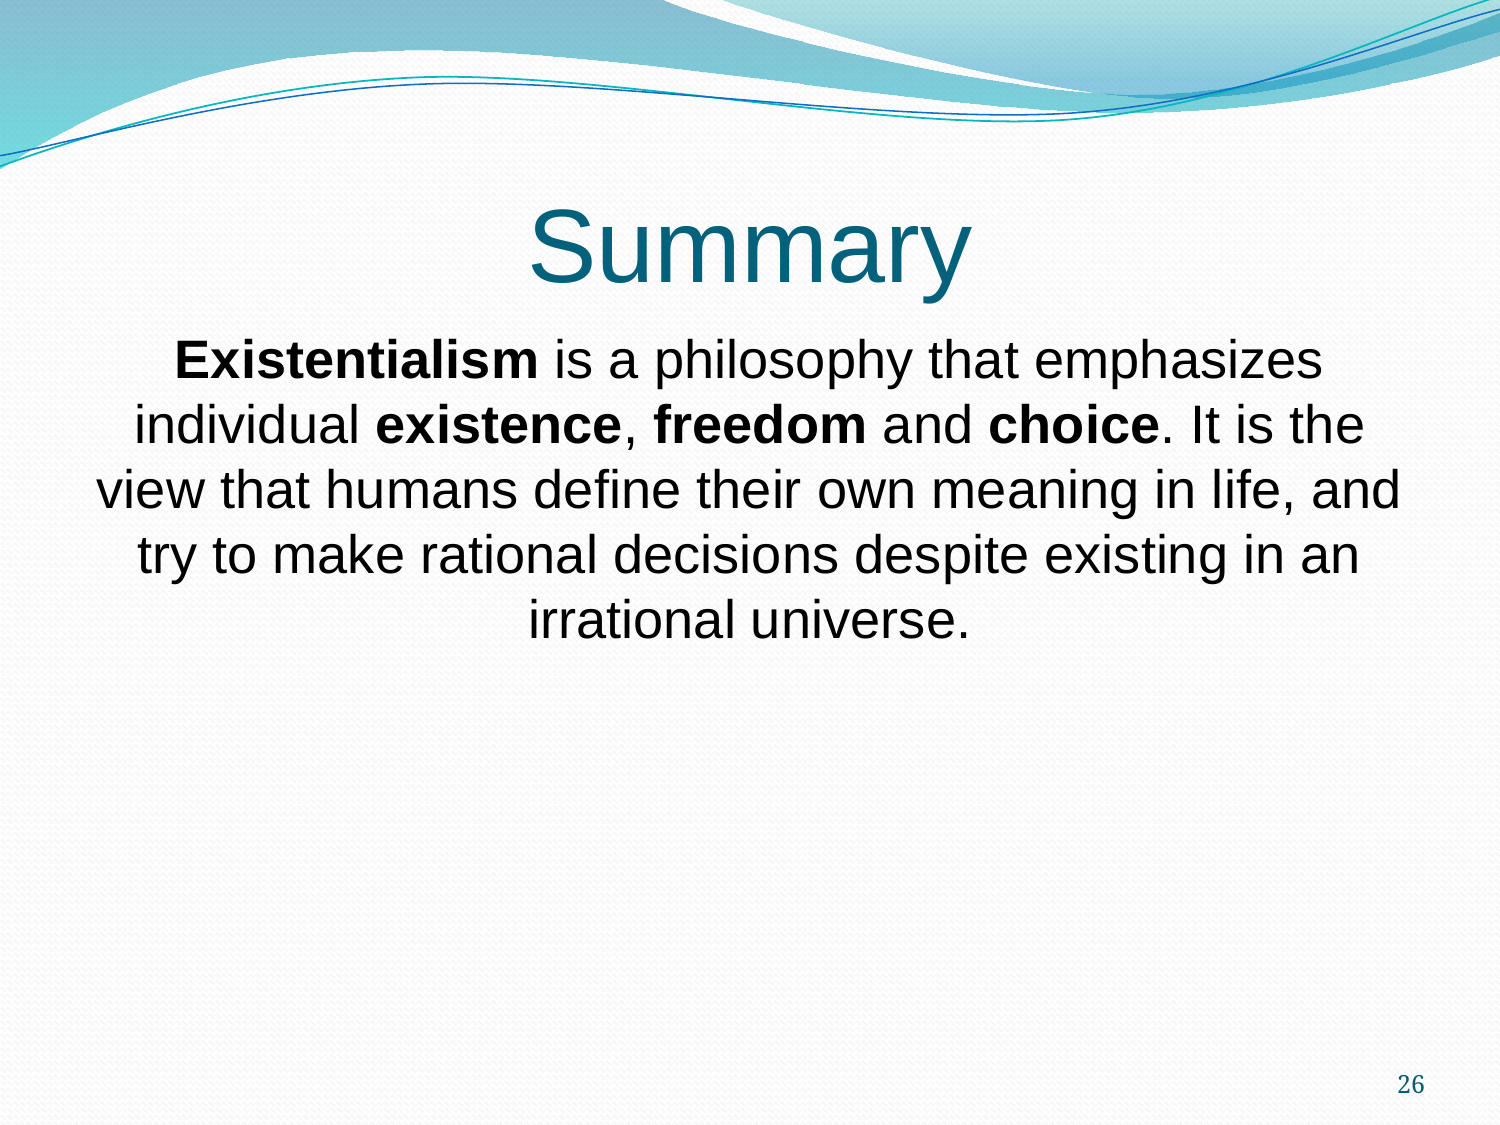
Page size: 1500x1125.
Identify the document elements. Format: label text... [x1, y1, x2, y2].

title Summary [75, 115, 1425, 303]
slide_number 26 [1299, 1042, 1425, 1103]
list Existentialism is a philosophy that emphasizes individual existence, freedom and choice. It is the view that humans define their own meaning in life, and try to make rational decisions despite existing in an irrational universe. [75, 317, 1425, 1038]
